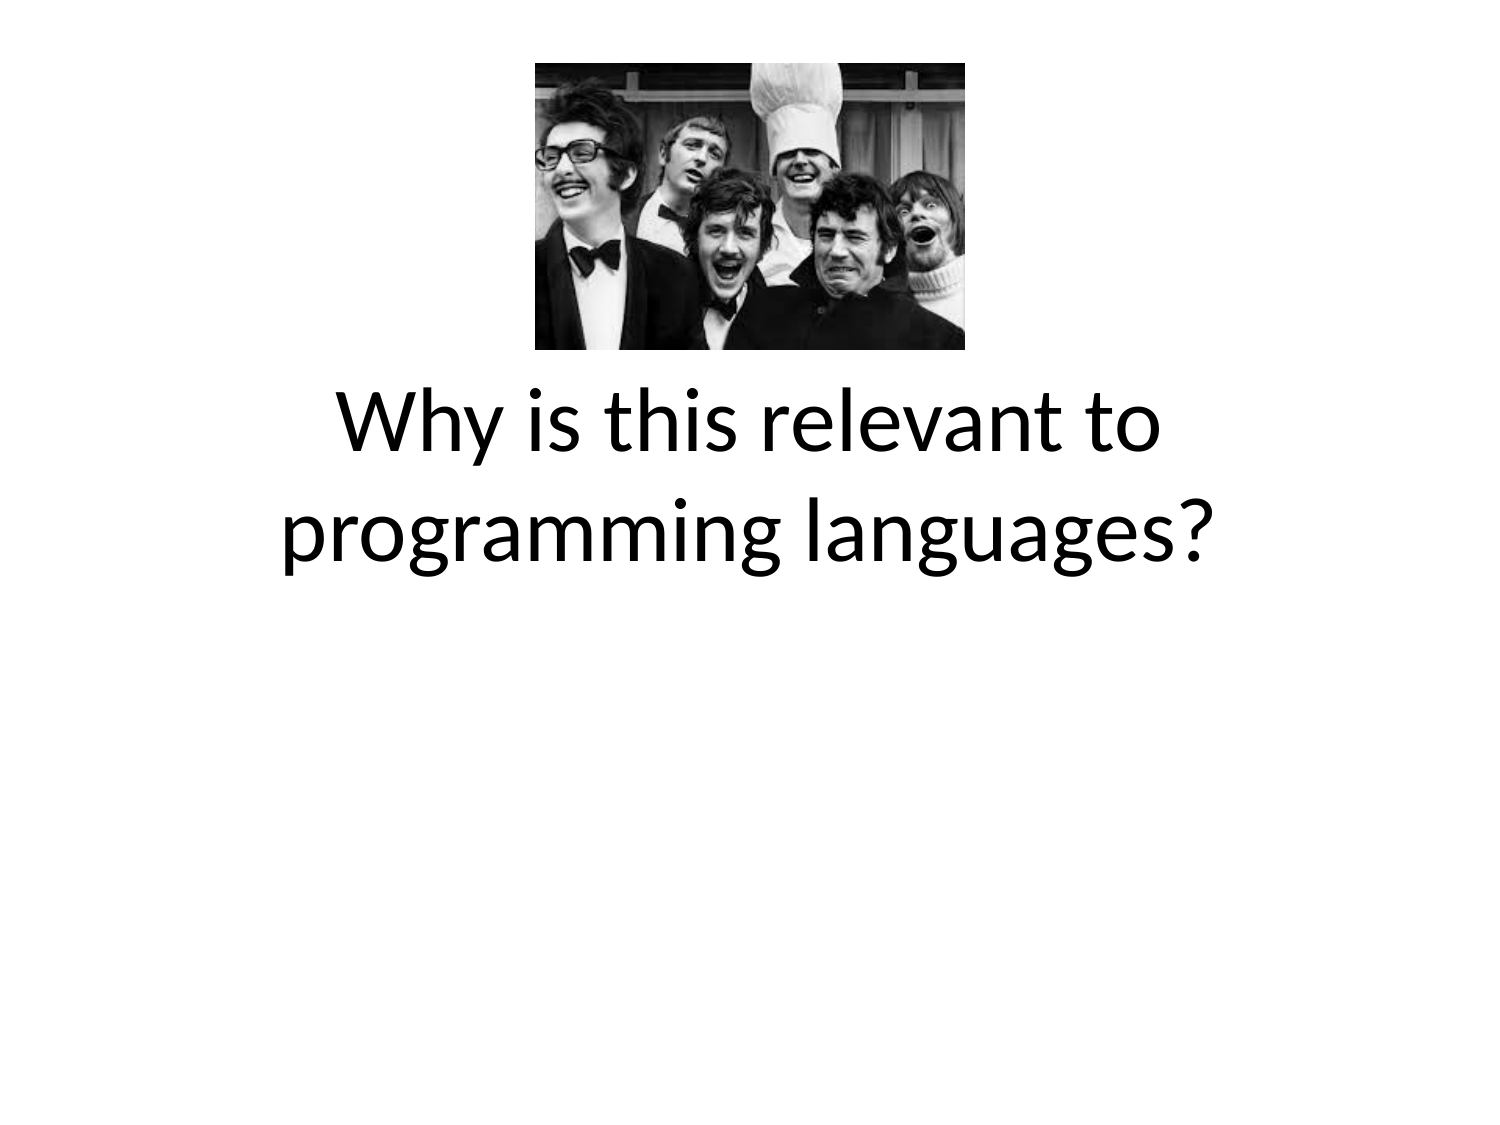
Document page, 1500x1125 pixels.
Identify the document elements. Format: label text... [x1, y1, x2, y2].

title Why is this relevant to programming languages? [112, 349, 1388, 591]
picture [534, 63, 965, 350]
